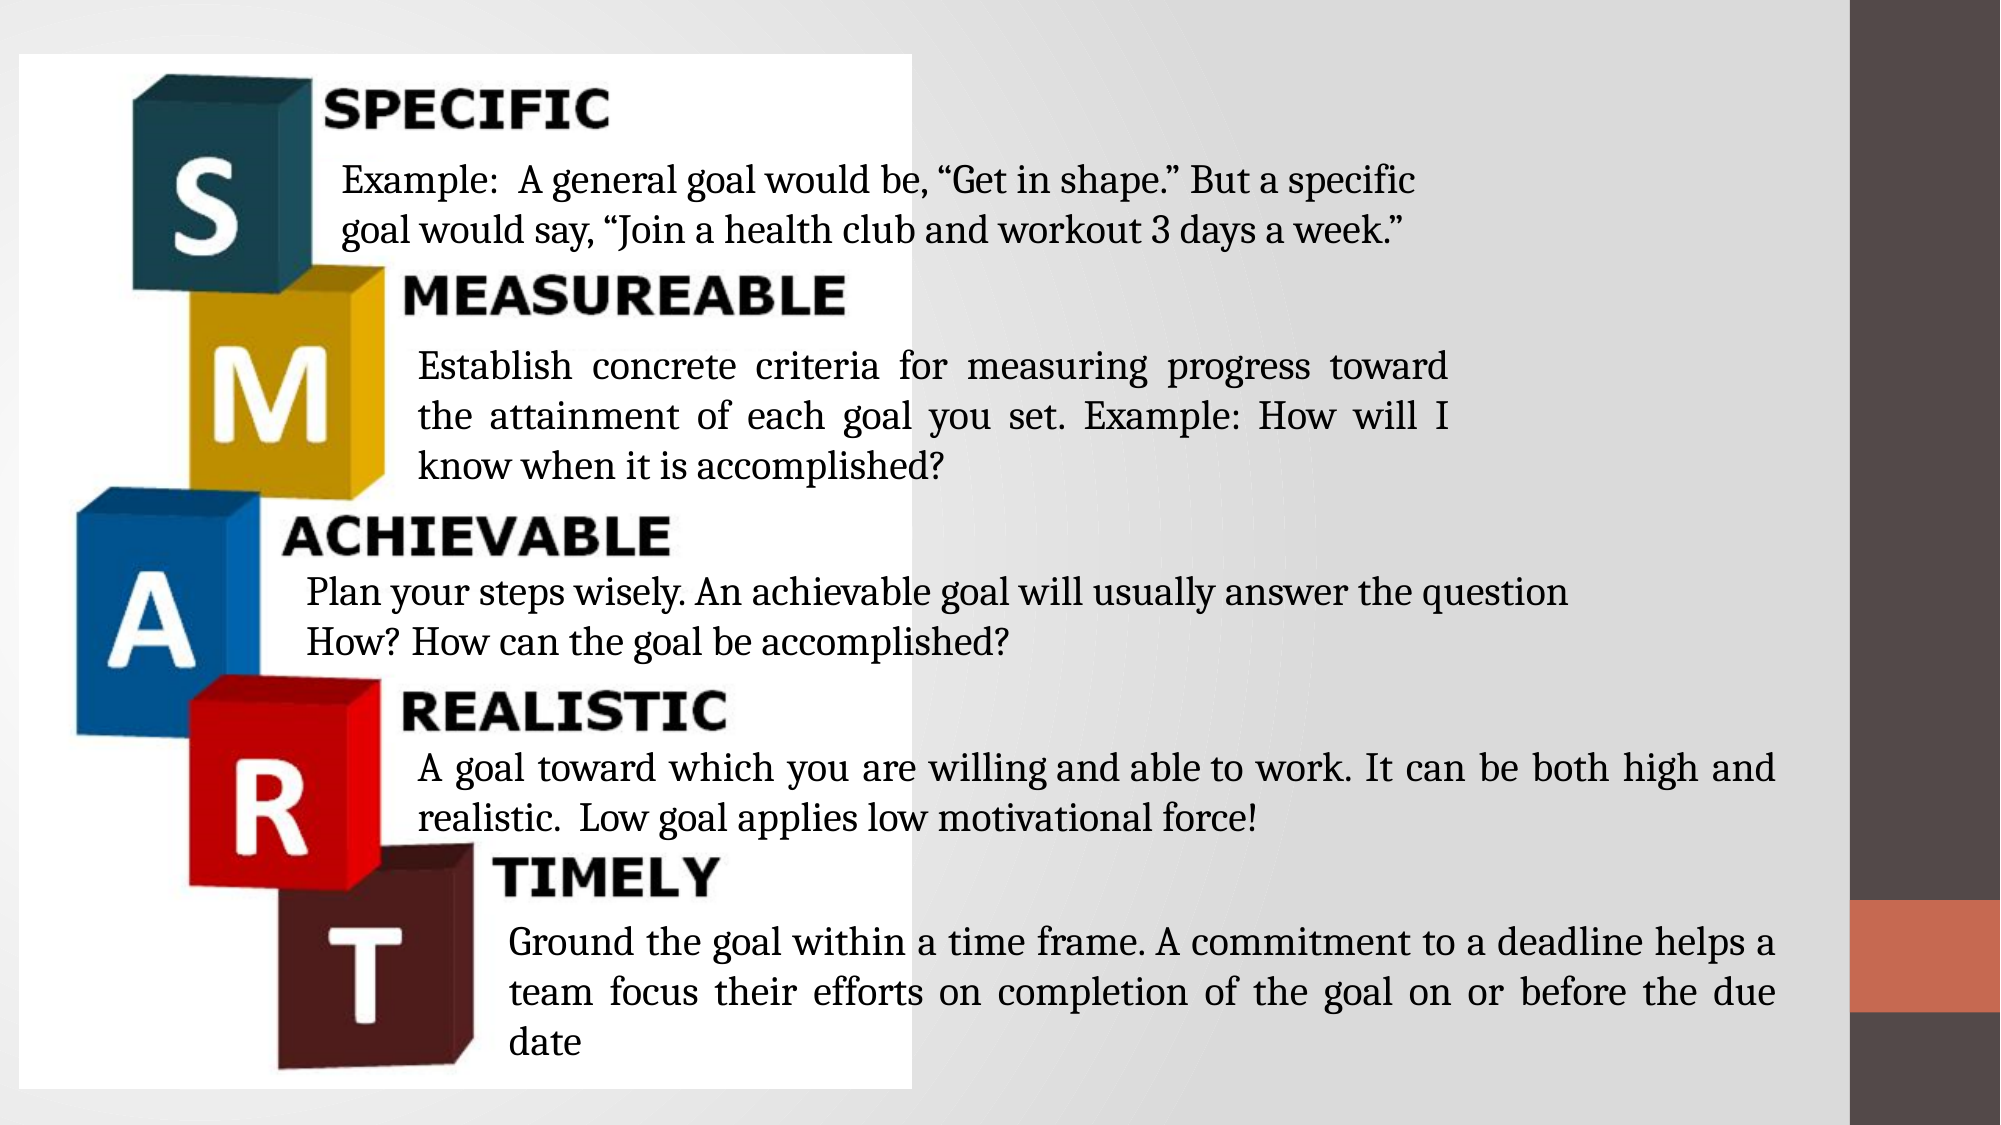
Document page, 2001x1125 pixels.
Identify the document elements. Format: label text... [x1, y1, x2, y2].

text_box Plan your steps wisely. An achievable goal will usually answer the question How? How can the goal be accomplished? [923, 556, 1792, 716]
text_box Establish concrete criteria for measuring progress toward the attainment of each goal you set. Example: How will I know when it is accomplished? [923, 330, 1465, 496]
text_box Example: A general goal would be, “Get in shape.” But a specific goal would say, “Join a health club and workout 3 days a week.” [923, 144, 1839, 360]
picture [18, 54, 913, 1090]
text_box Ground the goal within a time frame. A commitment to a deadline helps a team focus their efforts on completion of the goal on or before the due date [923, 906, 1792, 1072]
text_box A goal toward which you are willing and able to work. It can be both high and realistic. Low goal applies low motivational force! [923, 732, 1792, 848]
